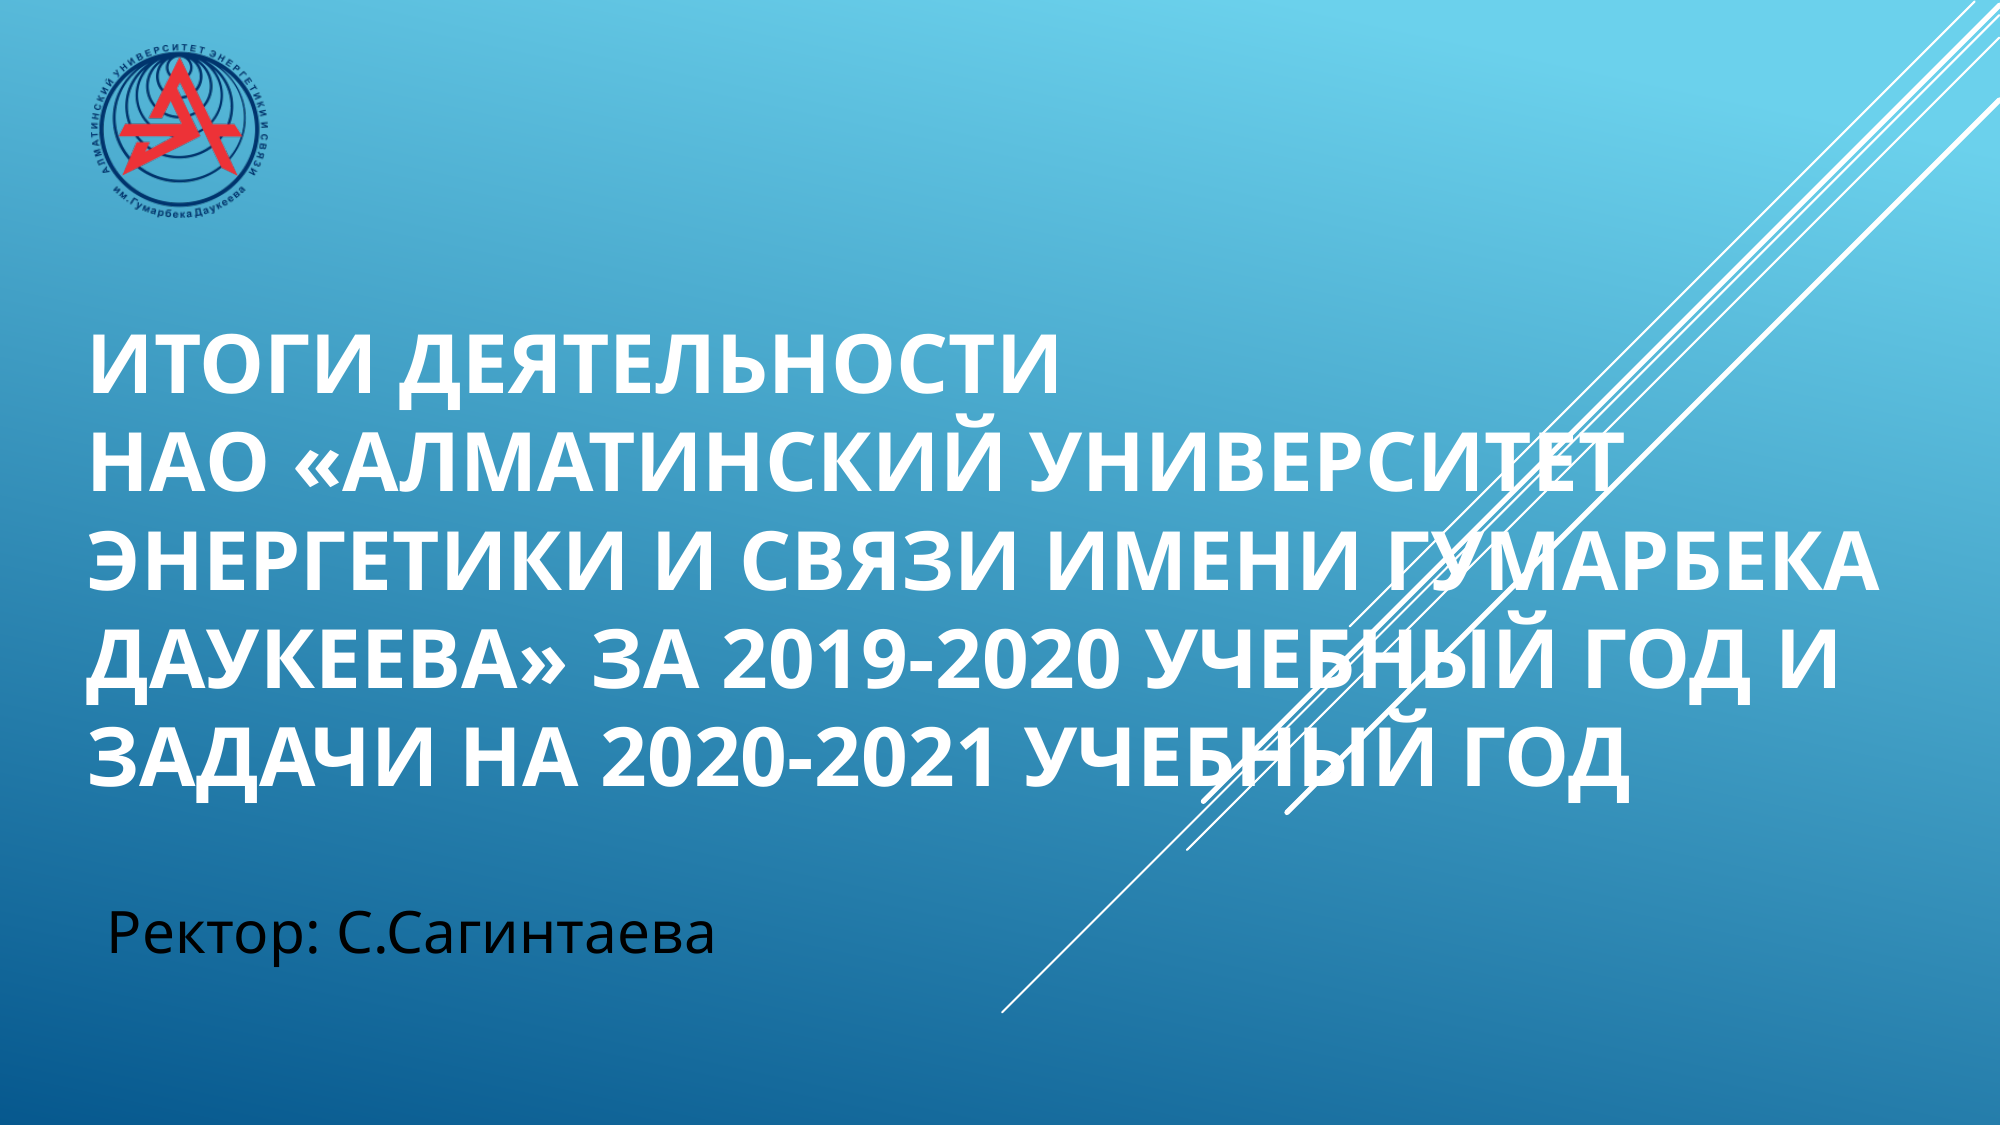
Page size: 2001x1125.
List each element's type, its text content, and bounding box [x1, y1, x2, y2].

picture [91, 44, 268, 218]
subtitle Ректор: С.Сагинтаева [91, 886, 974, 973]
title Итоги деятельности НАО «АЛМАТИНСКИЙ УНИВЕРСИТЕТ ЭНЕРГЕТИКИ И СВЯЗИ имени Гумарбека Даукеева» за 2019-2020 учебный год и задачи на 2020-2021 учебный год [71, 93, 1930, 811]
